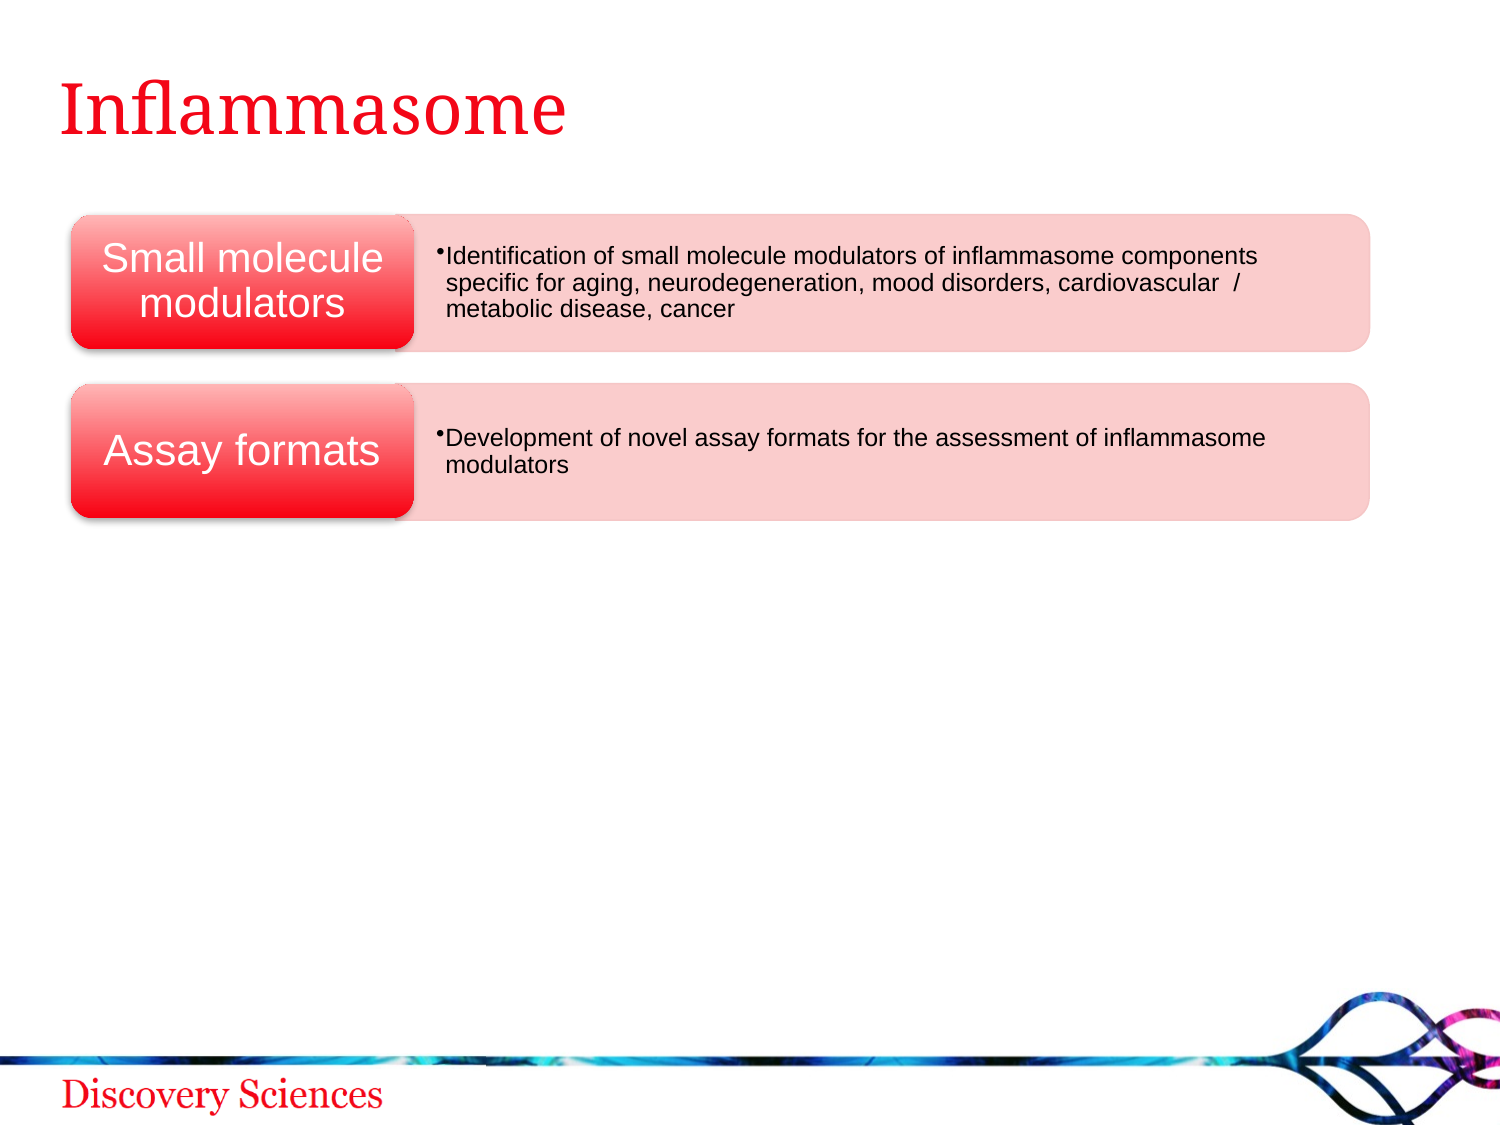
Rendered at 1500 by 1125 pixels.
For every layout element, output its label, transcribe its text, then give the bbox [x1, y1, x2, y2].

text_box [70, 383, 414, 519]
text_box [415, 214, 1370, 352]
picture [58, 1072, 449, 1118]
title Inflammasome [58, 62, 1411, 157]
picture [0, 988, 1500, 1125]
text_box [70, 214, 415, 350]
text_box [415, 383, 1370, 521]
